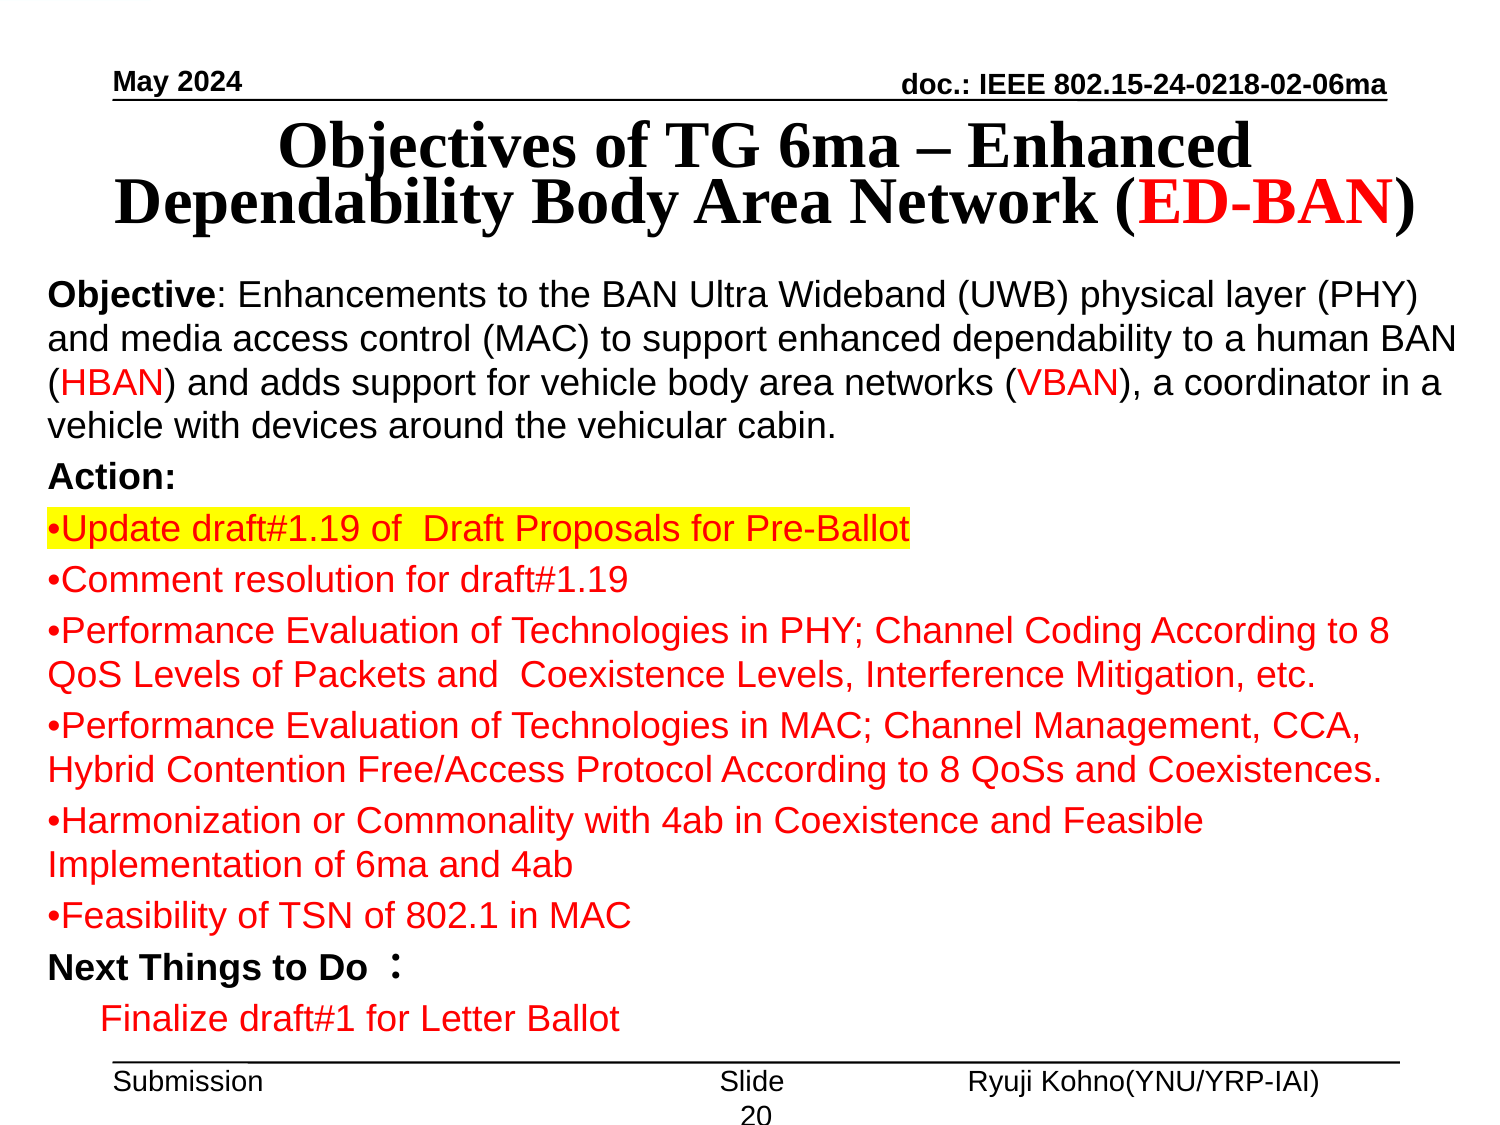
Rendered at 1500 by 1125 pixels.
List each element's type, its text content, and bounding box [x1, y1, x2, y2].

slide_number Slide 20 [712, 1062, 800, 1093]
title Objectives of TG 6ma – Enhanced Dependability Body Area Network (ED-BAN) [81, 118, 1451, 243]
list Objective: Enhancements to the BAN Ultra Wideband (UWB) physical layer (PHY) and media access control (MAC) to support enhanced dependability to a human BAN (HBAN) and adds support for vehicle body area networks (VBAN), a coordinator in a vehicle with devices around the vehicular cabin. Action: •Update draft#1.19 of Draft Proposals for Pre-Ballot •Comment resolution for draft#1.19 •Performance Evaluation of Technologies in PHY; Channel Coding According to 8 QoS Levels of Packets and Coexistence Levels, Interference Mitigation, etc. •Performance Evaluation of Technologies in MAC; Channel Management, CCA, Hybrid Contention Free/Access Protocol According to 8 QoSs and Coexistences. •Harmonization or Commonality with 4ab in Coexistence and Feasible Implementation of 6ma and 4ab •Feasibility of TSN of 802.1 in MAC Next Things to Do： Finalize draft#1 for Letter Ballot [32, 263, 1480, 1118]
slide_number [112, 62, 375, 98]
